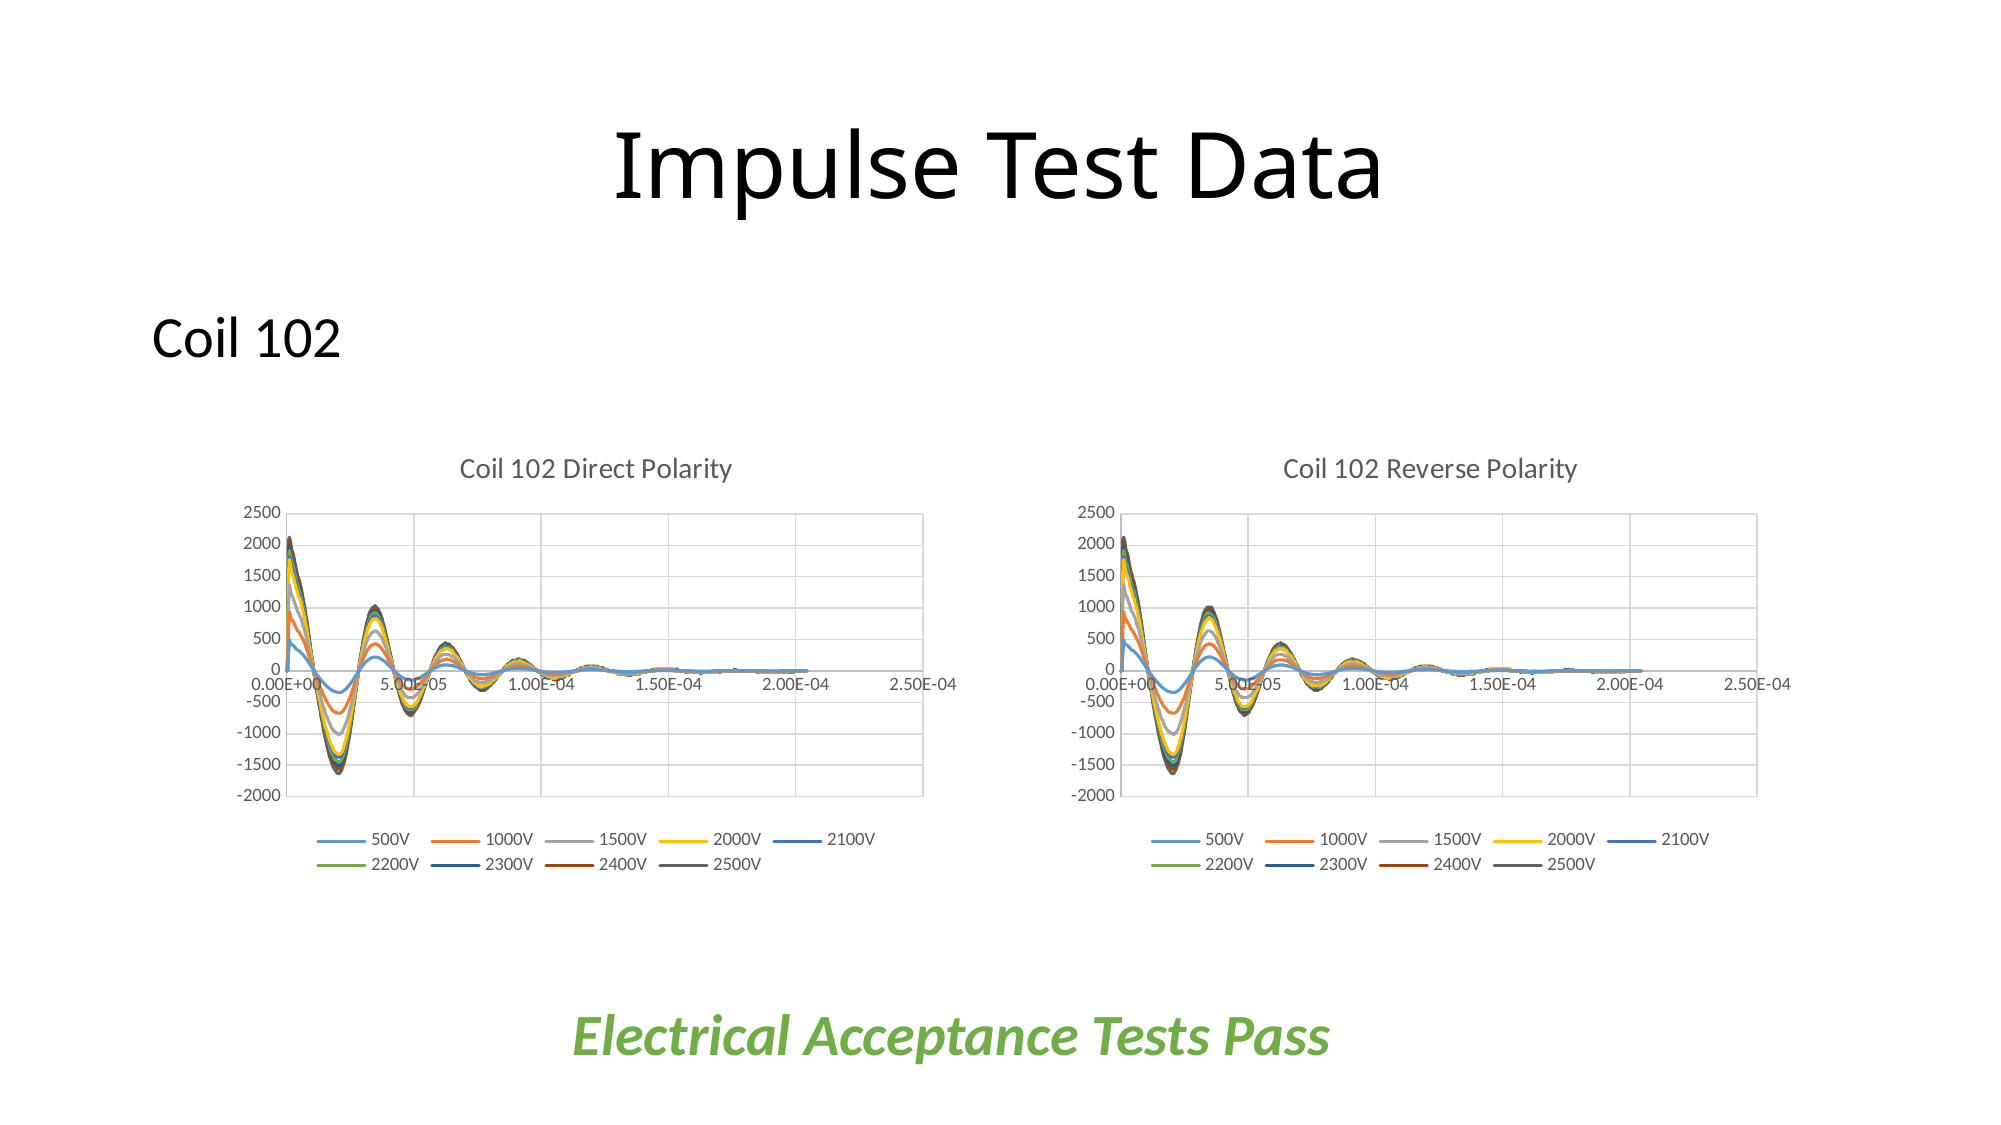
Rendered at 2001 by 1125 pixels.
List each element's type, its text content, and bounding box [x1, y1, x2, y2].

text_box Electrical Acceptance Tests Pass [137, 989, 1766, 1075]
title Impulse Test Data [137, 59, 1863, 278]
list Coil 102 [137, 299, 1863, 1014]
chart [221, 431, 972, 882]
chart [1055, 431, 1806, 882]
